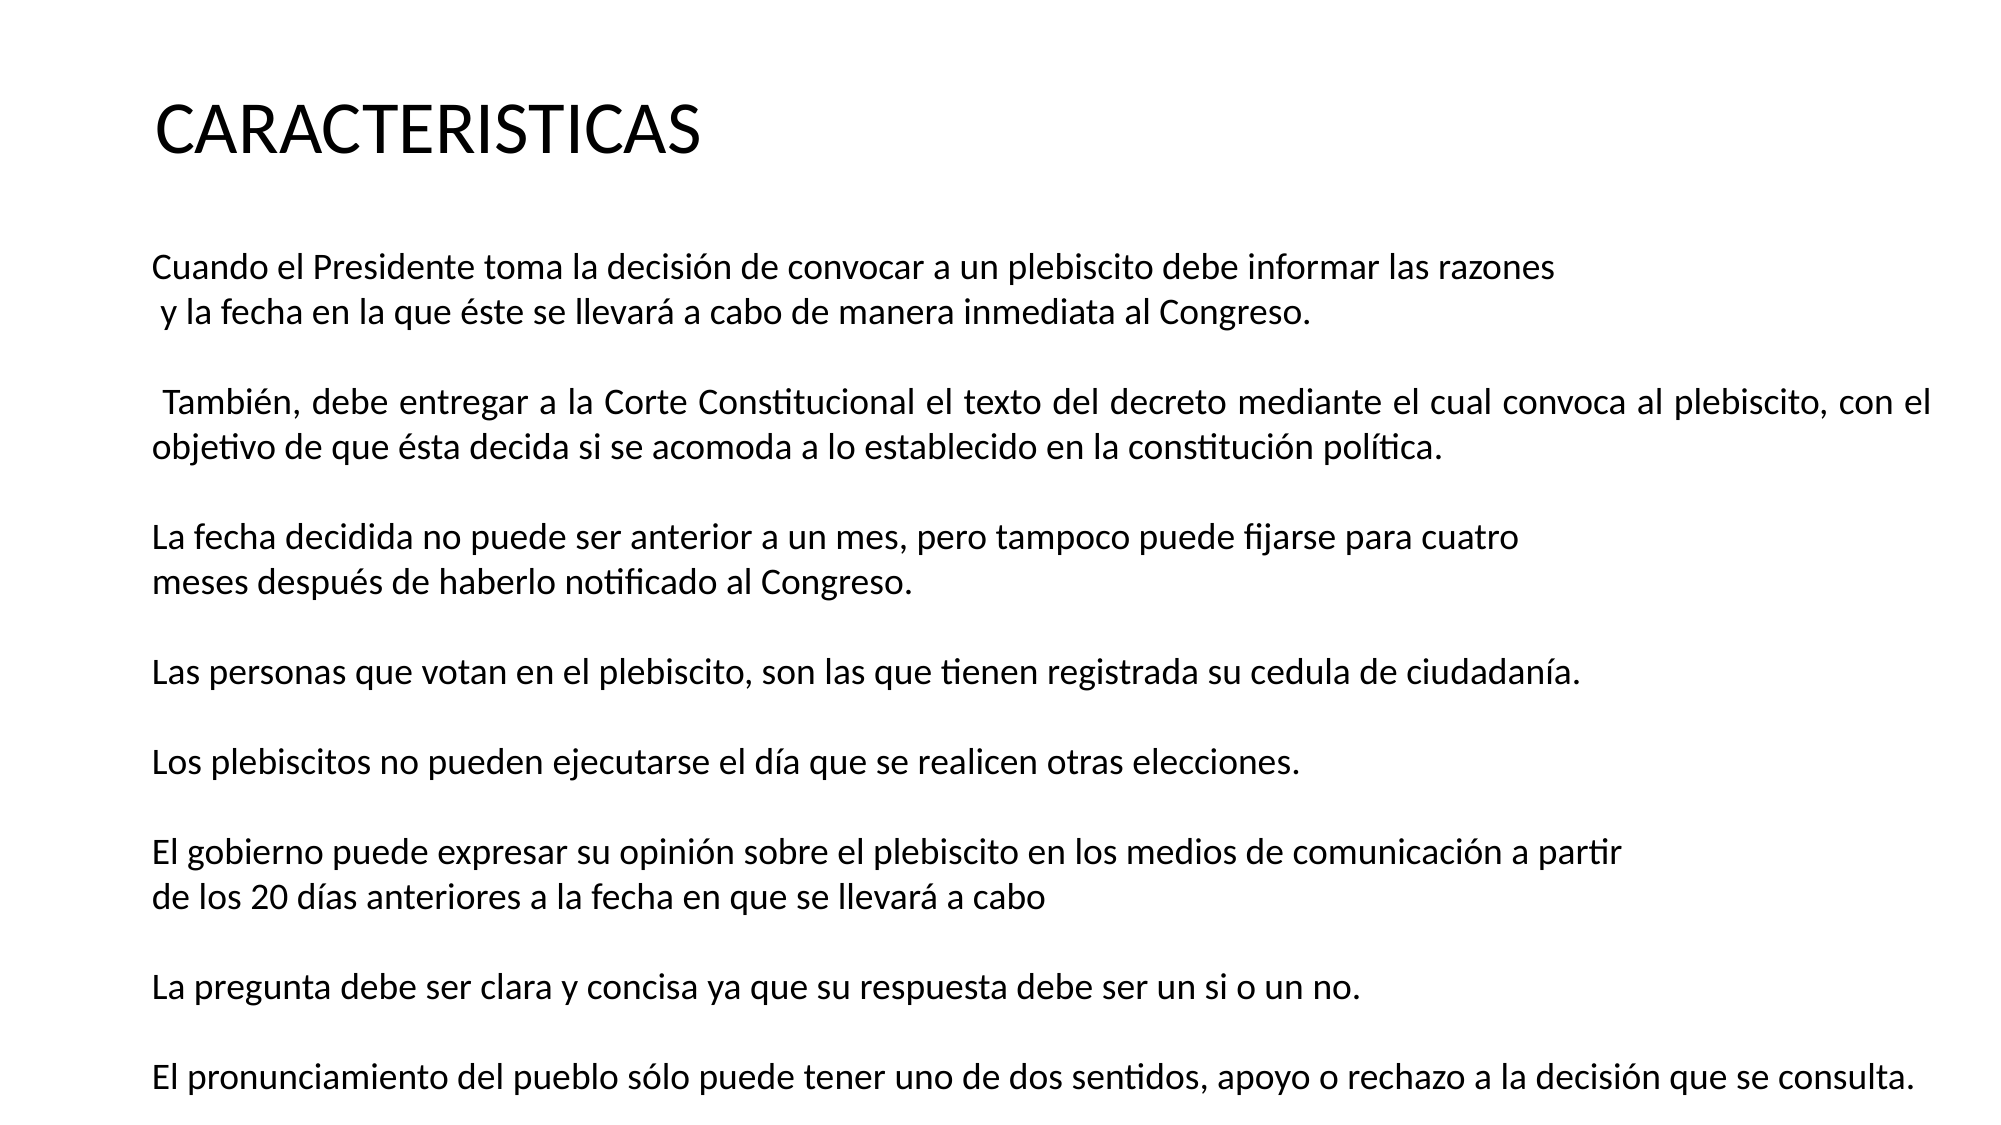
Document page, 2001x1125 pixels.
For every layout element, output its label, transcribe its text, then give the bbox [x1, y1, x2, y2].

text_box Cuando el Presidente toma la decisión de convocar a un plebiscito debe informar las razones y la fecha en la que éste se llevará a cabo de manera inmediata al Congreso. También, debe entregar a la Corte Constitucional el texto del decreto mediante el cual convoca al plebiscito, con el objetivo de que ésta decida si se acomoda a lo establecido en la constitución política. La fecha decidida no puede ser anterior a un mes, pero tampoco puede fijarse para cuatro meses después de haberlo notificado al Congreso. Las personas que votan en el plebiscito, son las que tienen registrada su cedula de ciudadanía. Los plebiscitos no pueden ejecutarse el día que se realicen otras elecciones. El gobierno puede expresar su opinión sobre el plebiscito en los medios de comunicación a partir de los 20 días anteriores a la fecha en que se llevará a cabo La pregunta debe ser clara y concisa ya que su respuesta debe ser un si o un no. El pronunciamiento del pueblo sólo puede tener uno de dos sentidos, apoyo o rechazo a la decisión que se consulta. [137, 235, 1949, 1125]
text_box CARACTERISTICAS [140, 71, 726, 177]
